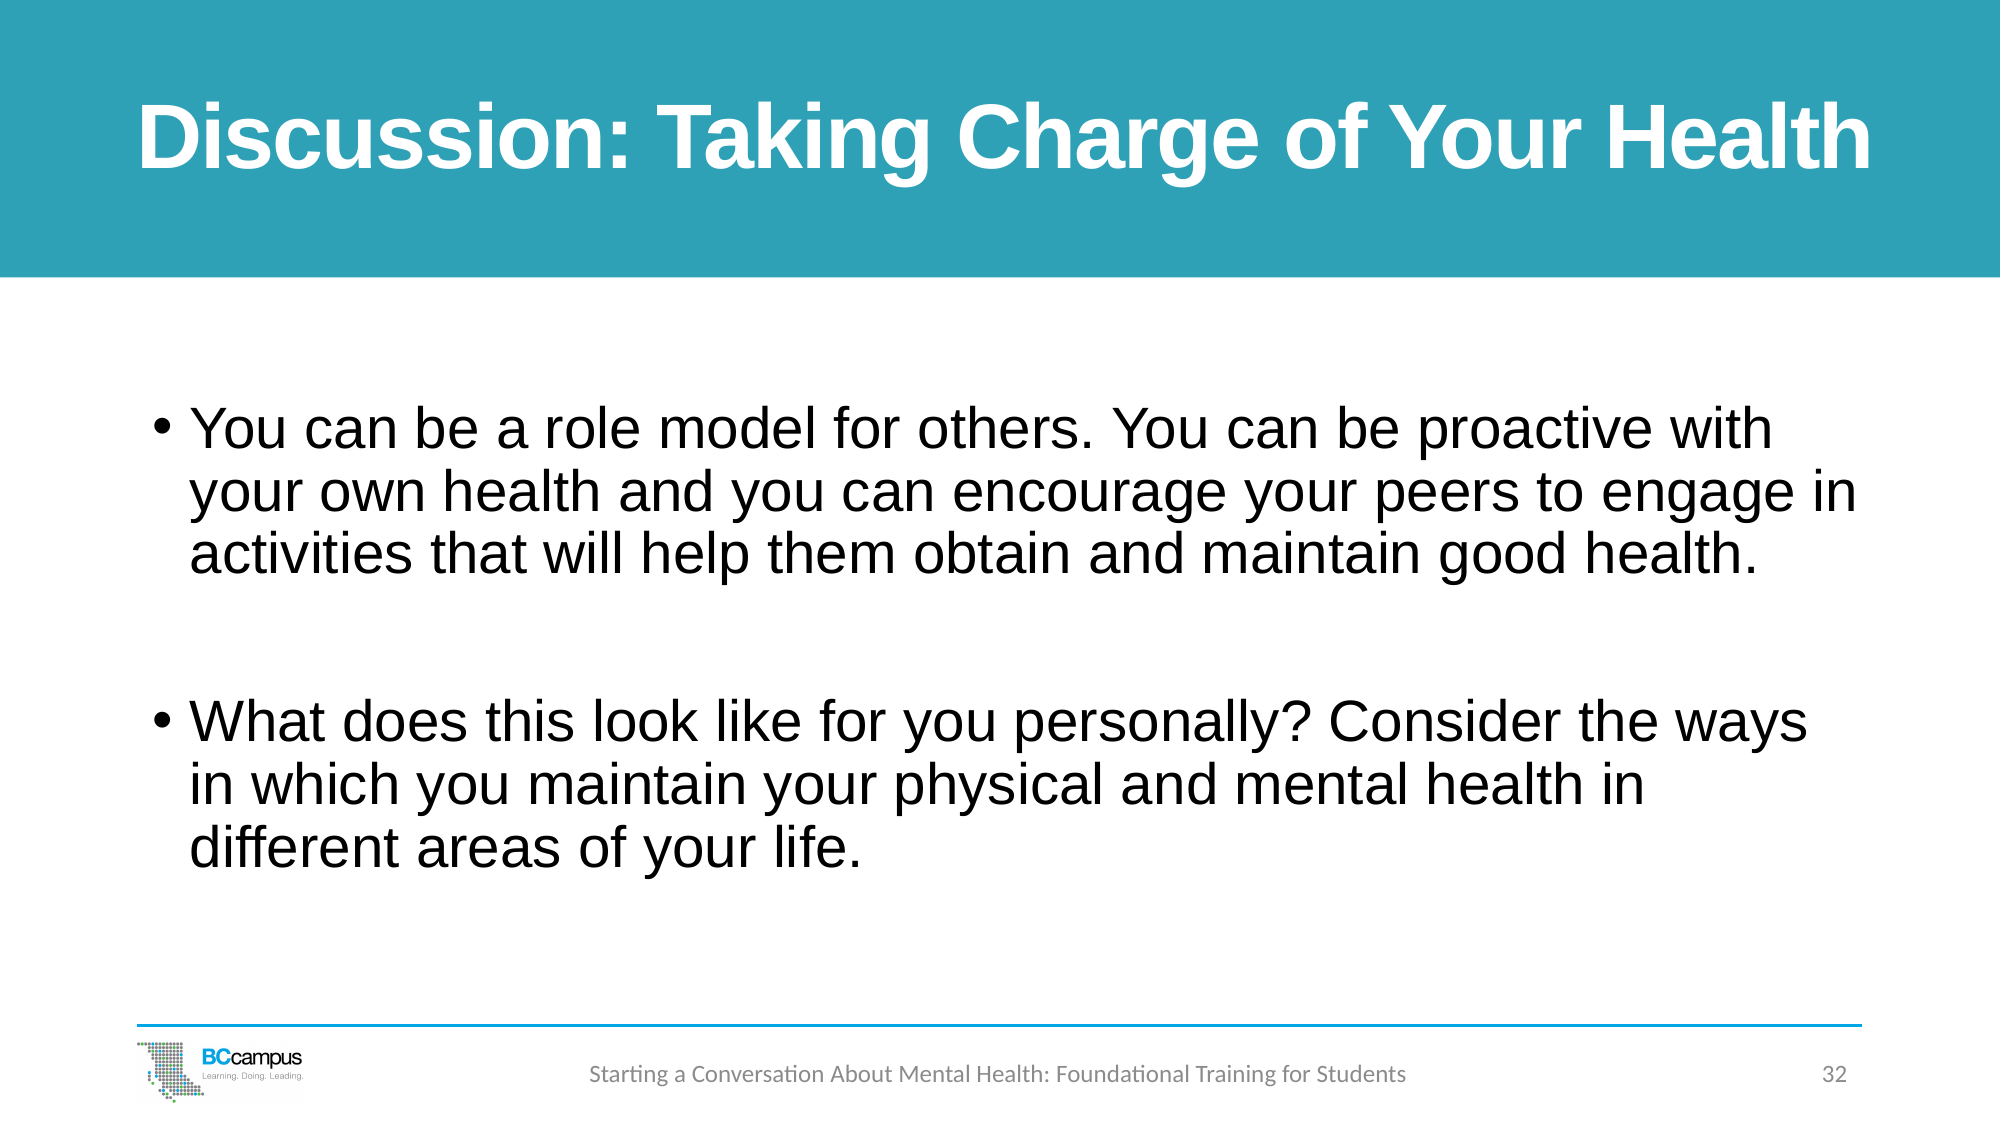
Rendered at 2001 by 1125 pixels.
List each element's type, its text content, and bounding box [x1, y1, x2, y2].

title Discussion: Taking Charge of Your Health [0, 0, 2000, 278]
picture [137, 1042, 303, 1103]
list You can be a role model for others. You can be proactive with your own health and you can encourage your peers to engage in activities that will help them obtain and maintain good health. What does this look like for you personally? Consider the ways in which you maintain your physical and mental health in different areas of your life. [137, 299, 1888, 1014]
